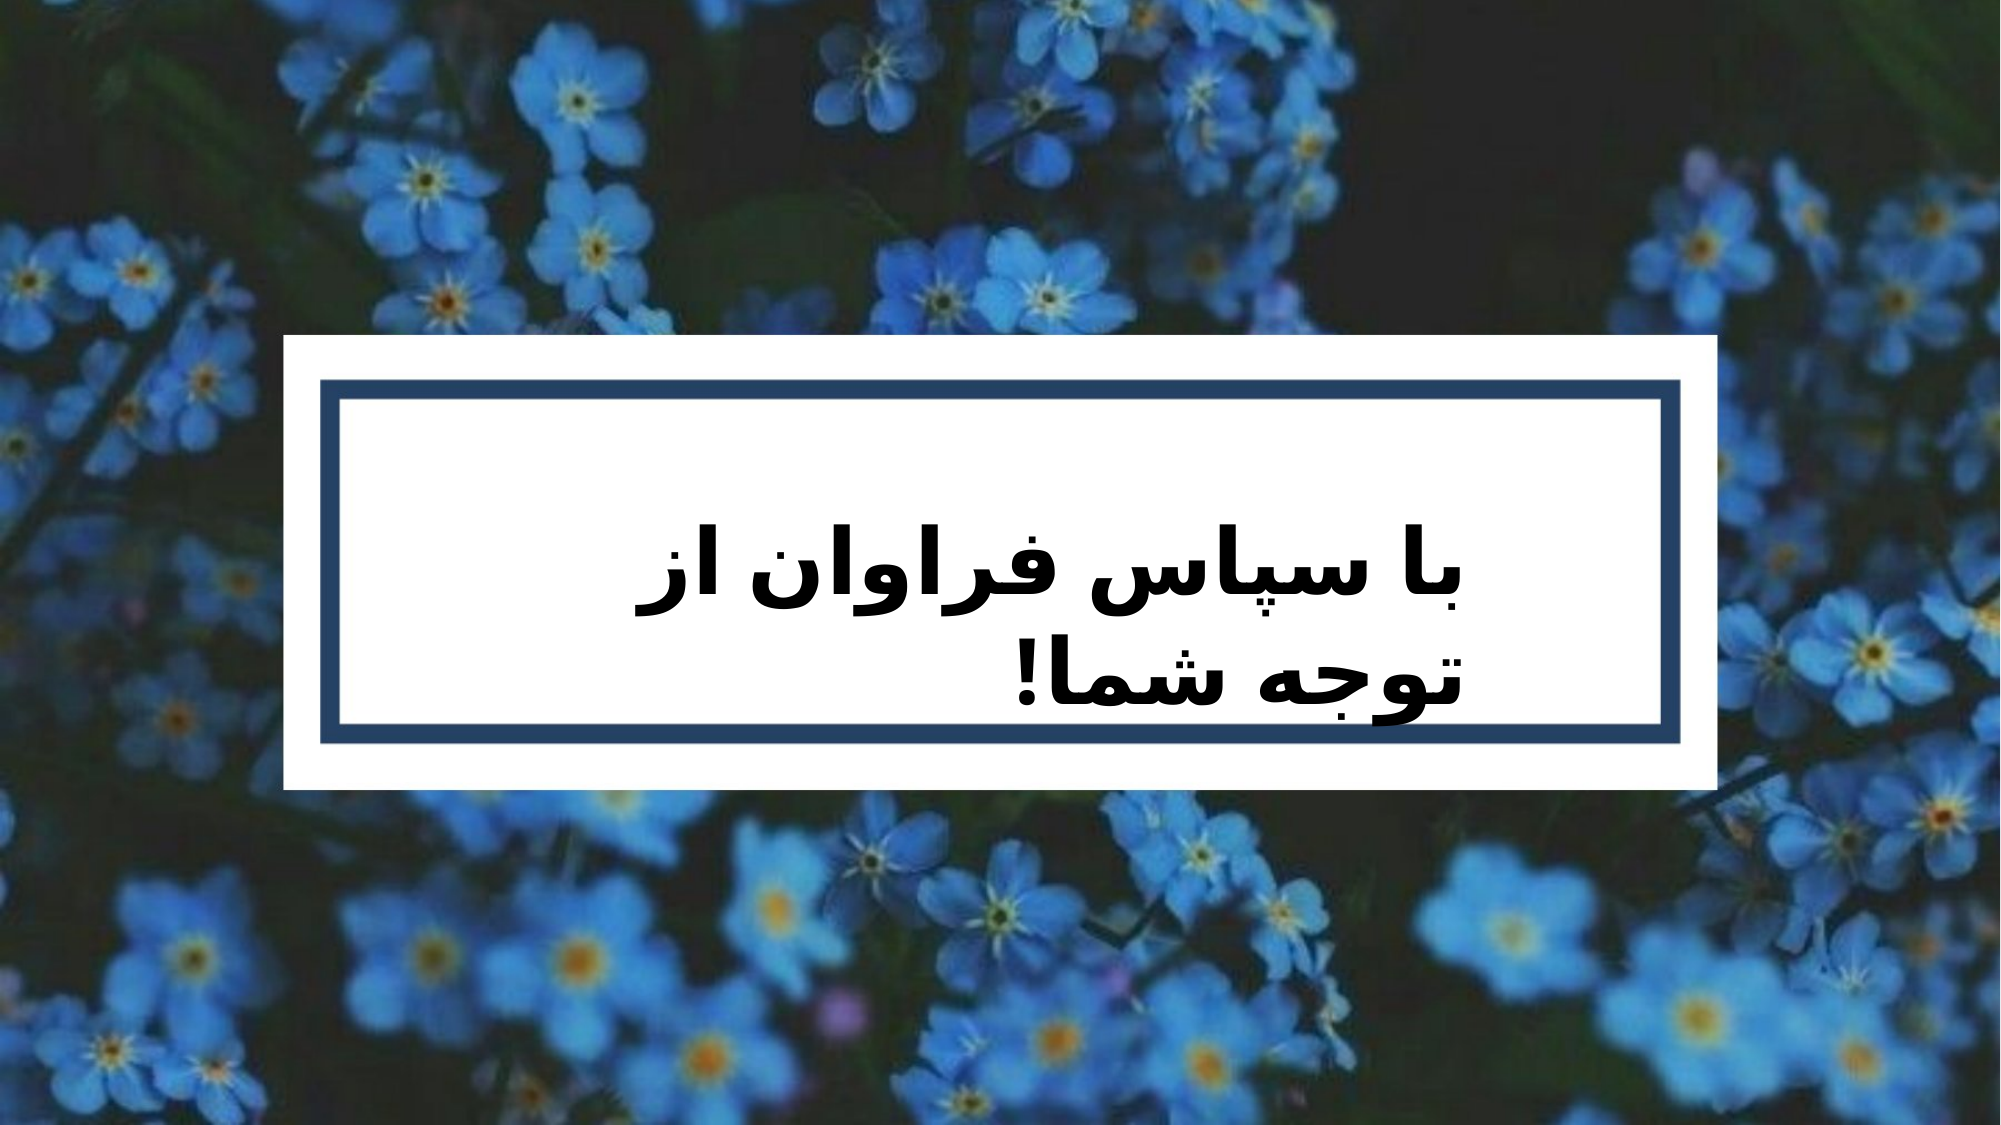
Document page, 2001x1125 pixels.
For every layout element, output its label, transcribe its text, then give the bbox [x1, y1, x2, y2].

picture [0, 0, 2001, 1125]
text_box با سپاس فراوان از توجه شما! [460, 495, 1484, 731]
